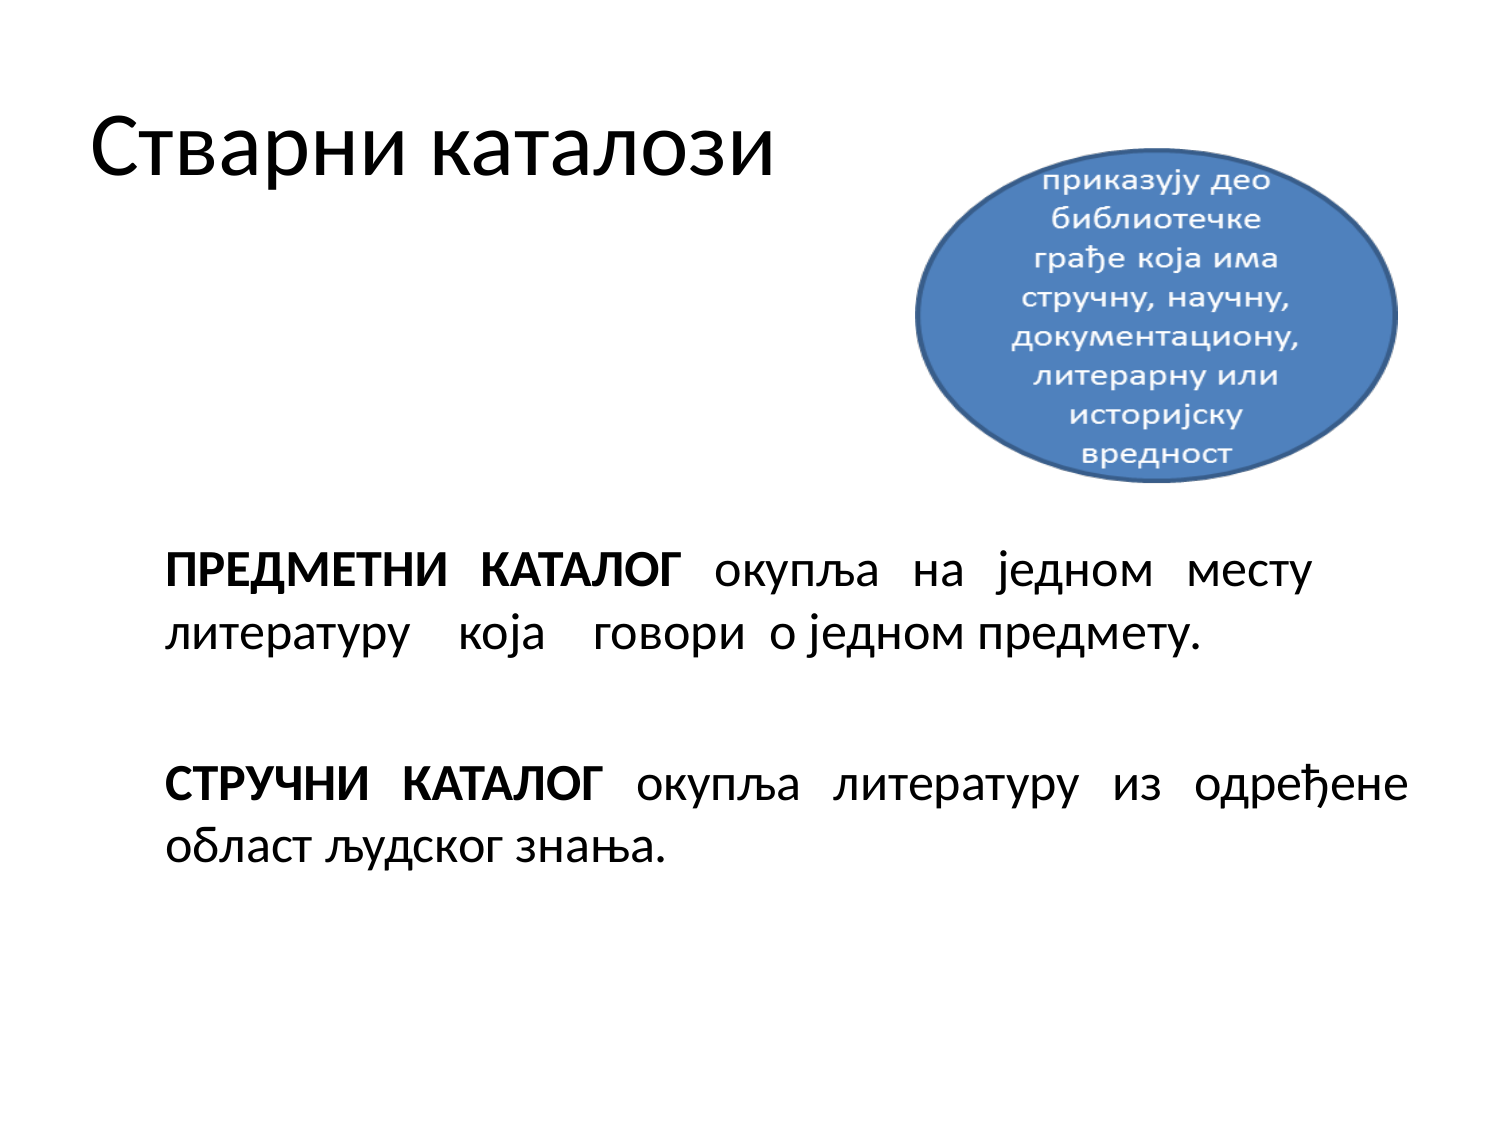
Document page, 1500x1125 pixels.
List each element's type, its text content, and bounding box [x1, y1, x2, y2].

list ПРЕДМЕТНИ КАТАЛОГ окупља на једном месту литературу која говори о једном предмету. СТРУЧНИ КАТАЛОГ окупља литературу из одређене област људског знања. [75, 527, 1425, 1005]
title Стварни каталози [75, 45, 1425, 233]
picture [915, 148, 1398, 492]
